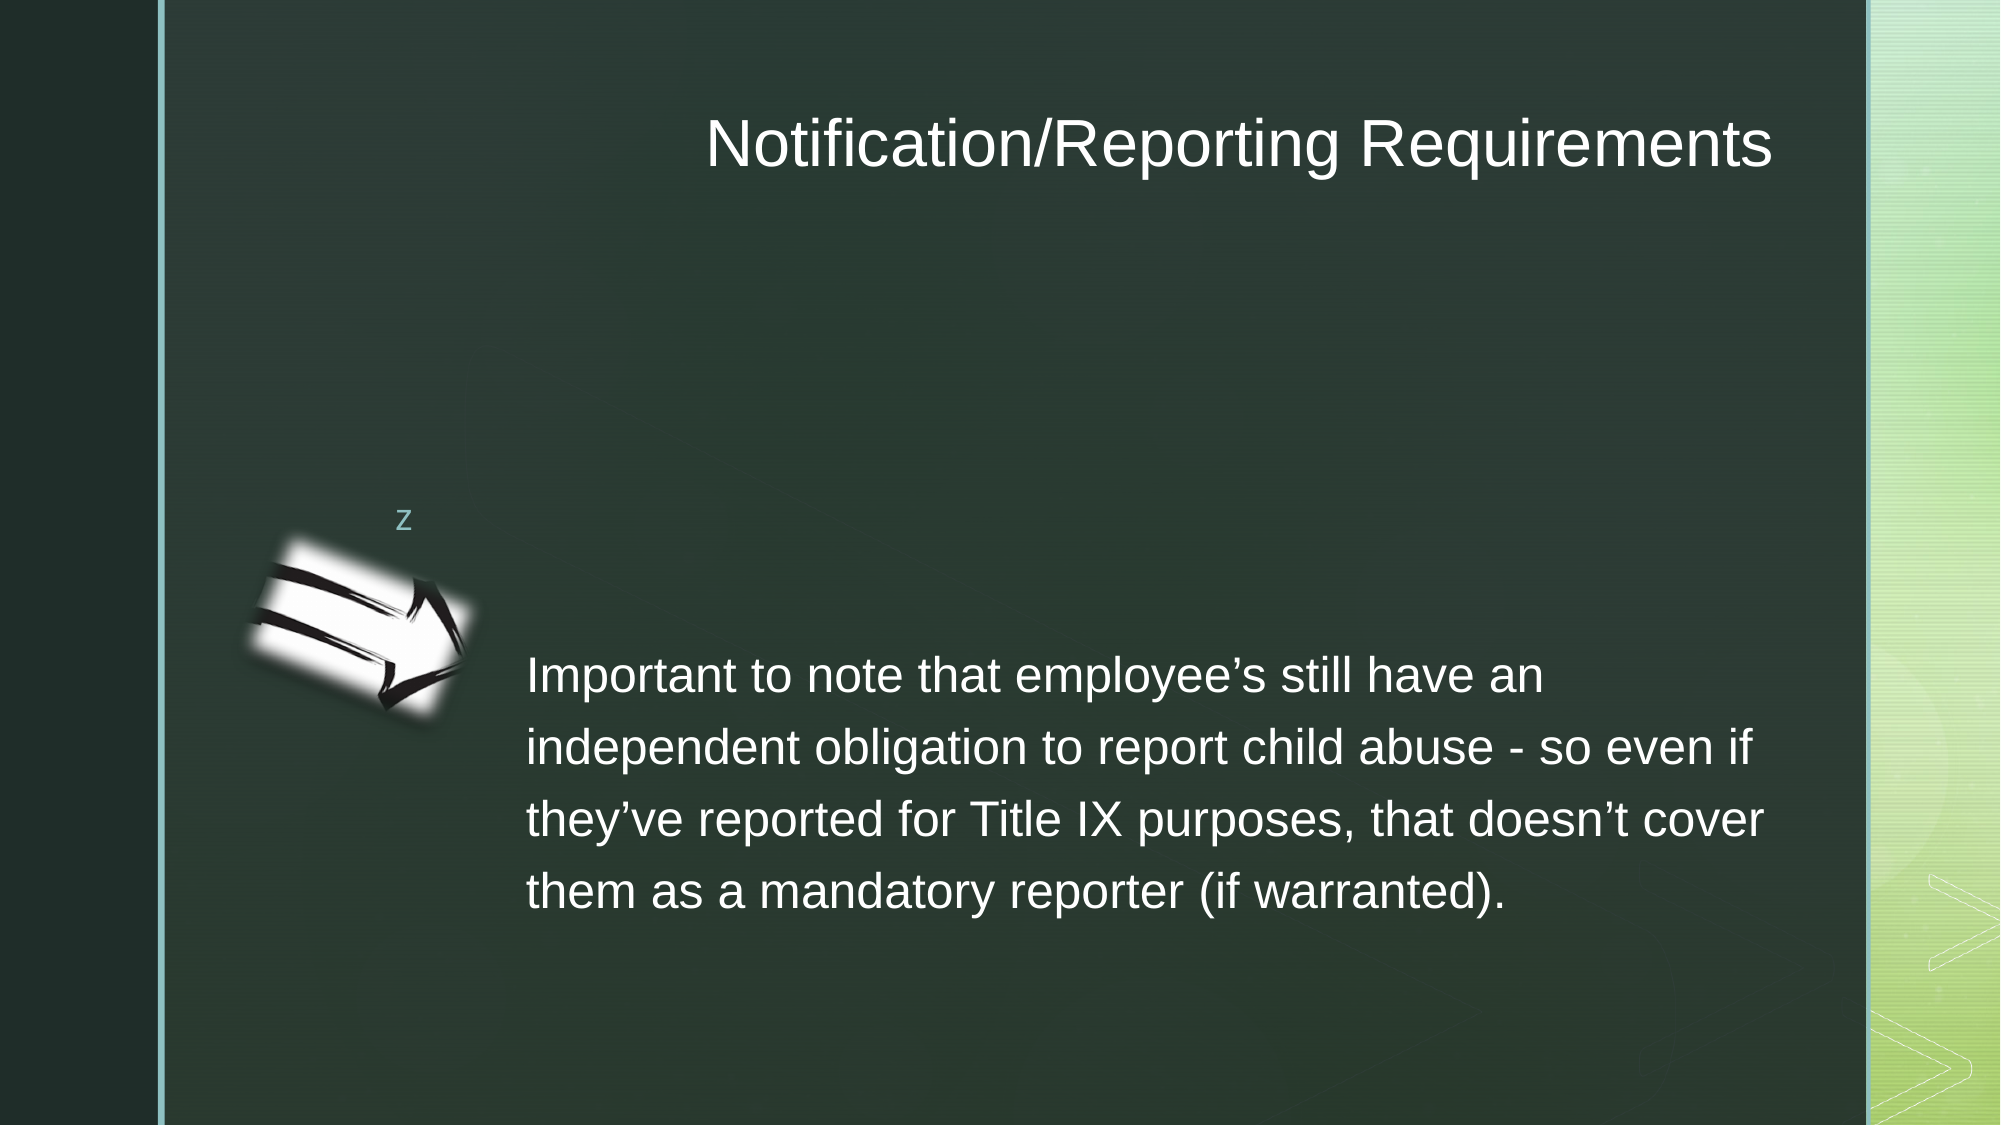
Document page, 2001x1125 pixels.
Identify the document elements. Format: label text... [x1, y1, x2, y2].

picture [1871, 0, 2001, 1125]
list Important to note that employee’s still have an independent obligation to report child abuse - so even if they’ve reported for Title IX purposes, that doesn’t cover them as a mandatory reporter (if warranted). [360, 562, 1827, 1005]
picture [243, 542, 478, 707]
title Notification/Reporting Requirements [360, 100, 1791, 440]
